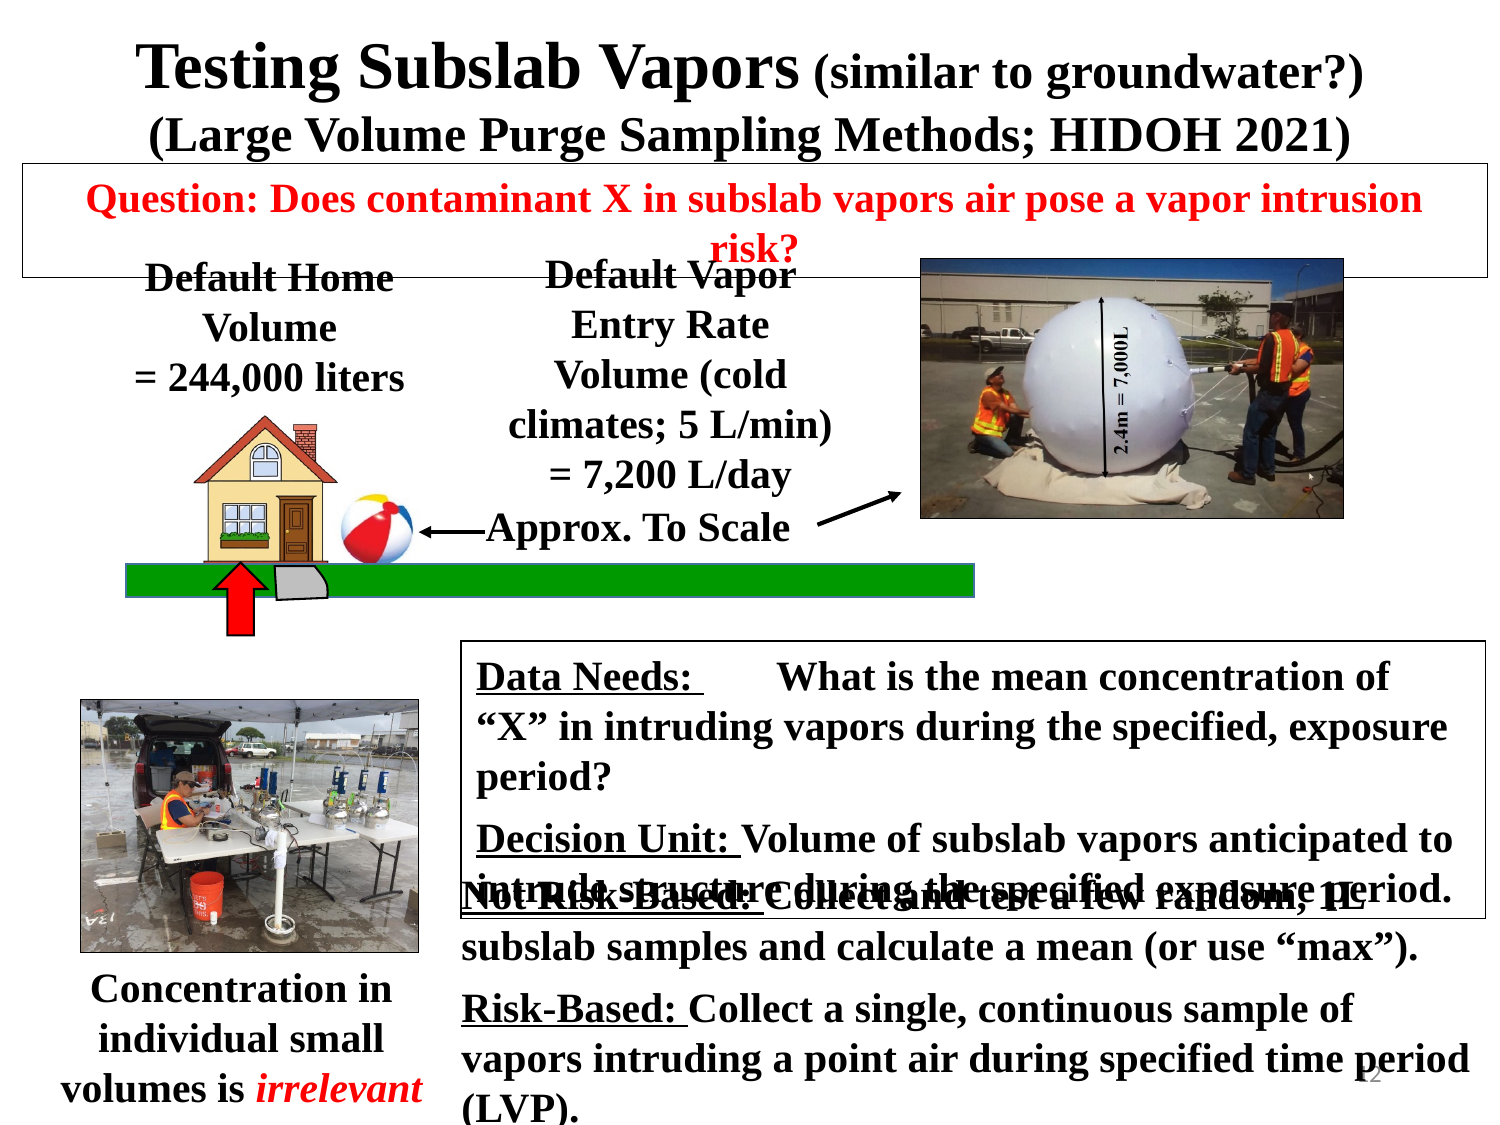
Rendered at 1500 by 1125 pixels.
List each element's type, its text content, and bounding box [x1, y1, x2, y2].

text_box Concentration in individual small volumes is irrelevant [18, 953, 464, 1119]
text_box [118, 239, 1344, 636]
picture [79, 699, 419, 953]
text_box Not Risk-Based: Collect and test a few random, 1L subslab samples and calculate a mean (or use “max”). Risk-Based: Collect a single, continuous sample of vapors intruding a point air during specified time period (LVP). [446, 884, 1497, 1115]
text_box Question: Does contaminant X in subslab vapors air pose a vapor intrusion risk? [22, 163, 1488, 278]
text_box Data Needs: What is the mean concentration of “X” in intruding vapors during the specified, exposure period? Decision Unit: Volume of subslab vapors anticipated to intrude structure during the specified exposure period. [461, 641, 1486, 919]
text_box Testing Subslab Vapors (similar to groundwater?) (Large Volume Purge Sampling Methods; HIDOH 2021) [74, 19, 1425, 163]
